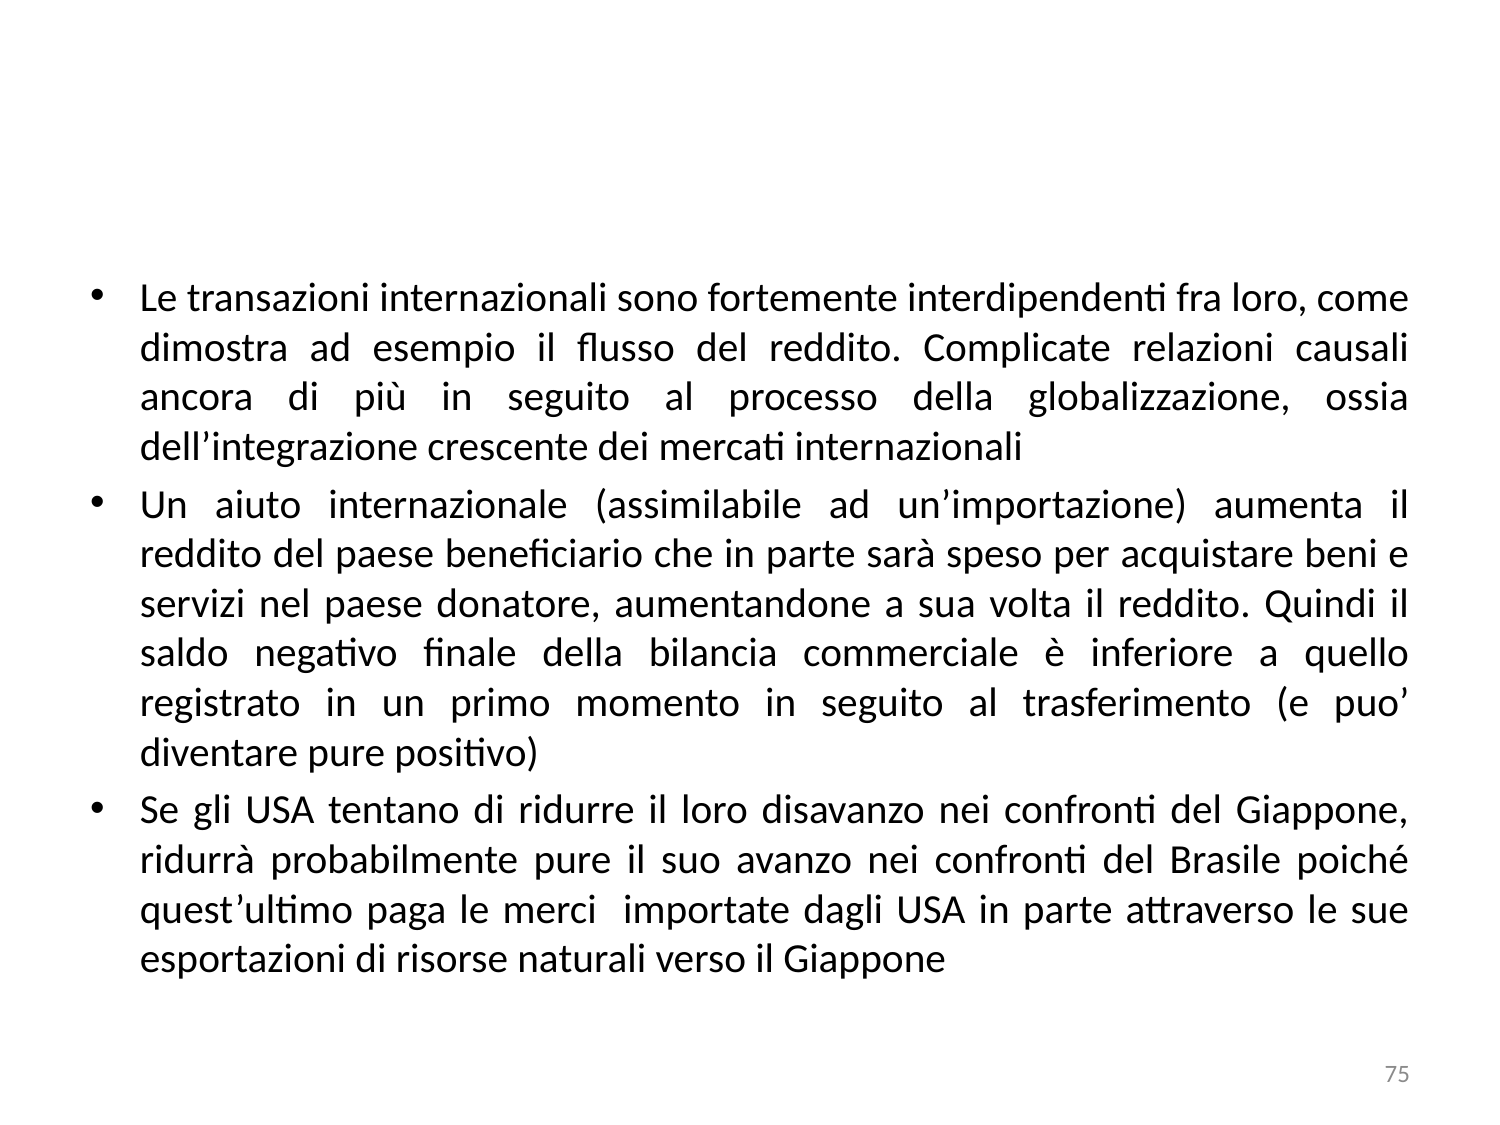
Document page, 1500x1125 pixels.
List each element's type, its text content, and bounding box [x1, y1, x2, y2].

list Le transazioni internazionali sono fortemente interdipendenti fra loro, come dimostra ad esempio il flusso del reddito. Complicate relazioni causali ancora di più in seguito al processo della globalizzazione, ossia dell’integrazione crescente dei mercati internazionali Un aiuto internazionale (assimilabile ad un’importazione) aumenta il reddito del paese beneficiario che in parte sarà speso per acquistare beni e servizi nel paese donatore, aumentandone a sua volta il reddito. Quindi il saldo negativo finale della bilancia commerciale è inferiore a quello registrato in un primo momento in seguito al trasferimento (e puo’ diventare pure positivo) Se gli USA tentano di ridurre il loro disavanzo nei confronti del Giappone, ridurrà probabilmente pure il suo avanzo nei confronti del Brasile poiché quest’ultimo paga le merci importate dagli USA in parte attraverso le sue esportazioni di risorse naturali verso il Giappone [75, 262, 1425, 1005]
slide_number 75 [1074, 1042, 1425, 1103]
